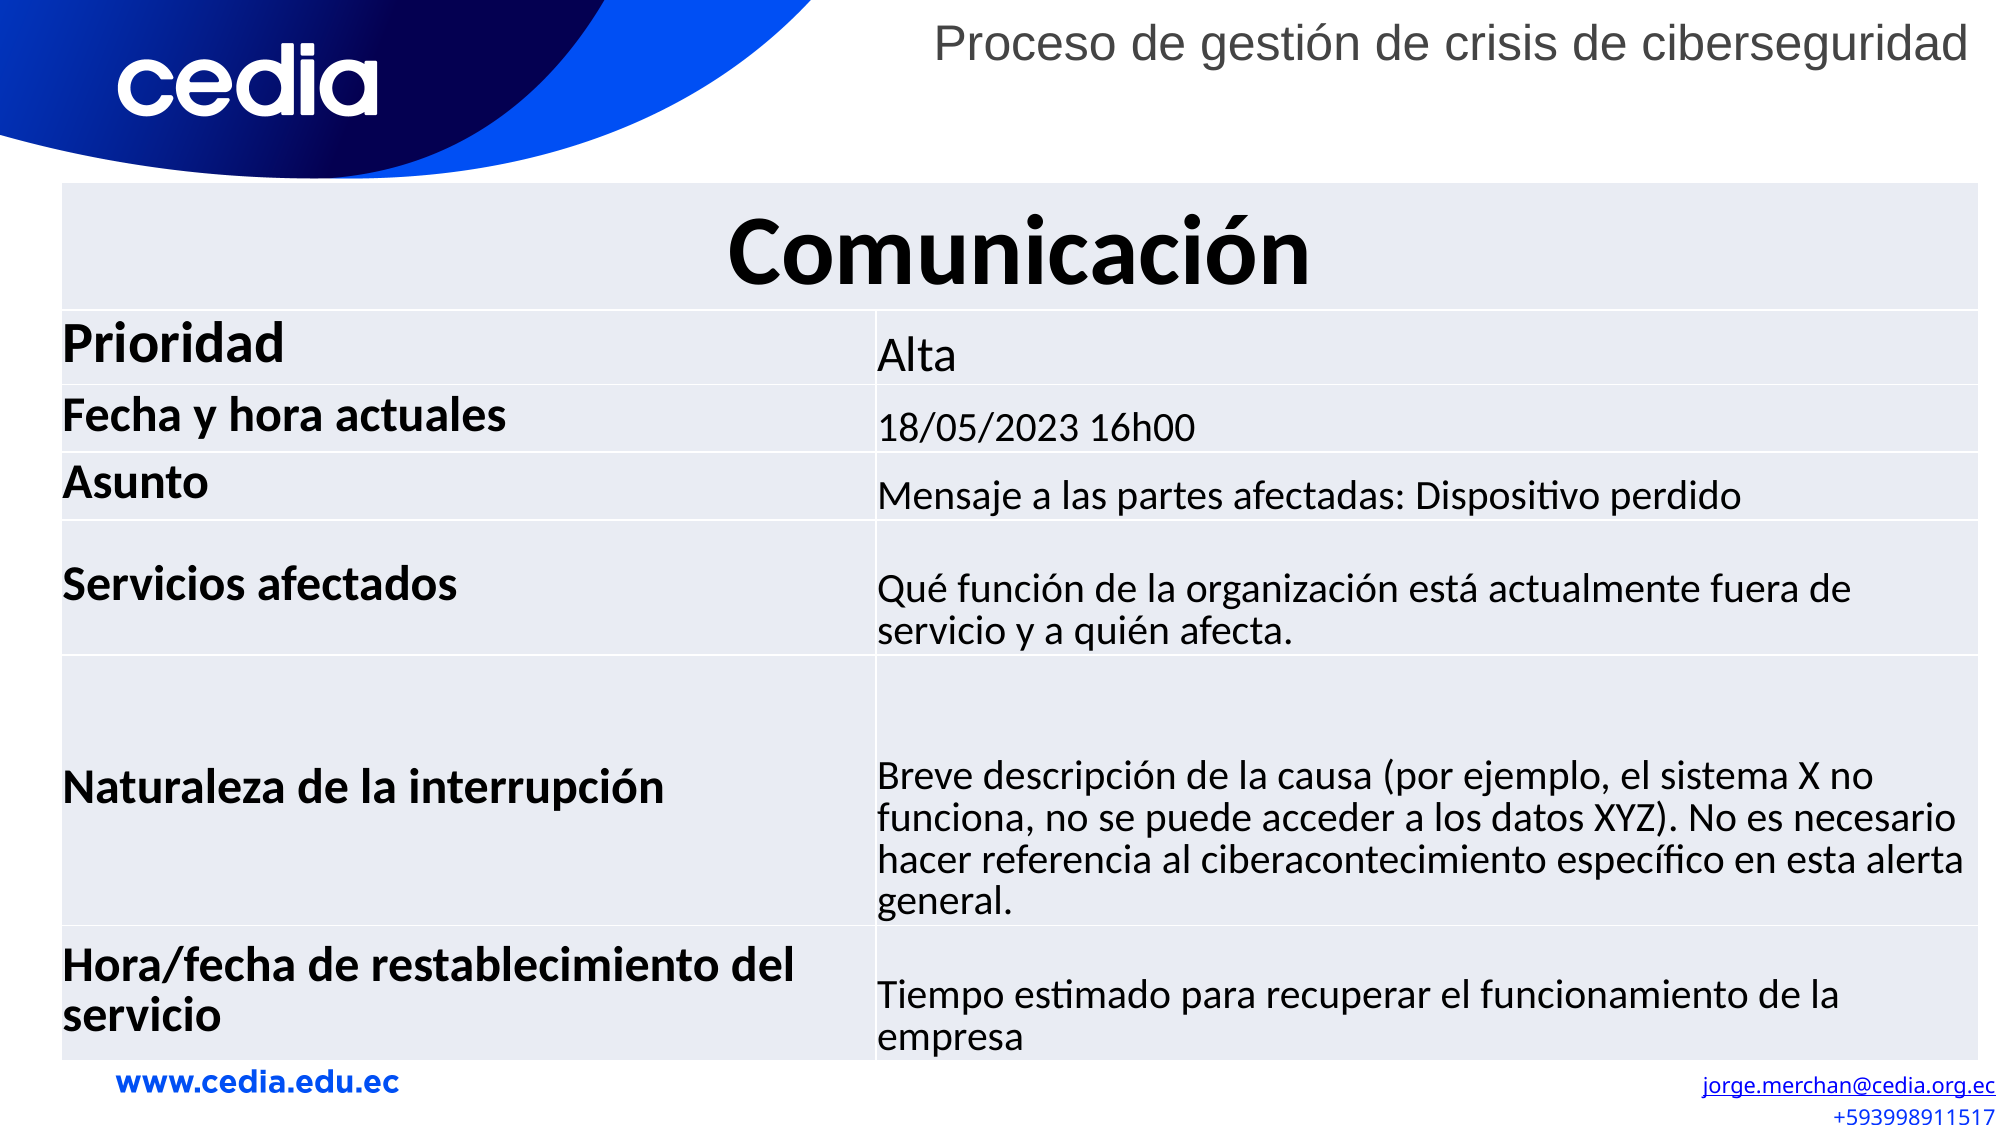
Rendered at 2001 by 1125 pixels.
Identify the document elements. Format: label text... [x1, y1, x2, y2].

table_cell 18/05/2023 16h00 [877, 385, 1978, 451]
table_cell Mensaje a las partes afectadas: Dispositivo perdido [877, 453, 1978, 519]
table_cell Prioridad [62, 311, 875, 384]
table_cell Alta [877, 311, 1978, 384]
table_cell Hora/fecha de restablecimiento del servicio [62, 926, 875, 1060]
text_box Proceso de gestión de crisis de ciberseguridad [918, 3, 2000, 79]
table_cell Tiempo estimado para recuperar el funcionamiento de la empresa [877, 926, 1978, 1060]
table_cell Qué función de la organización está actualmente fuera de servicio y a quién afecta. [877, 521, 1978, 654]
table_cell Asunto [62, 453, 875, 519]
text_box jorge.merchan@cedia.org.ec +593998911517 [1643, 1060, 2000, 1125]
table_cell Servicios afectados [62, 521, 875, 654]
table_cell Naturaleza de la interrupción [62, 656, 875, 925]
table_header Comunicación [62, 183, 1978, 309]
table_cell Breve descripción de la causa (por ejemplo, el sistema X no funciona, no se puede acceder a los datos XYZ). No es necesario hacer referencia al ciberacontecimiento específico en esta alerta general. [877, 656, 1978, 925]
picture [0, 0, 2001, 1125]
table_cell Fecha y hora actuales [62, 385, 875, 451]
